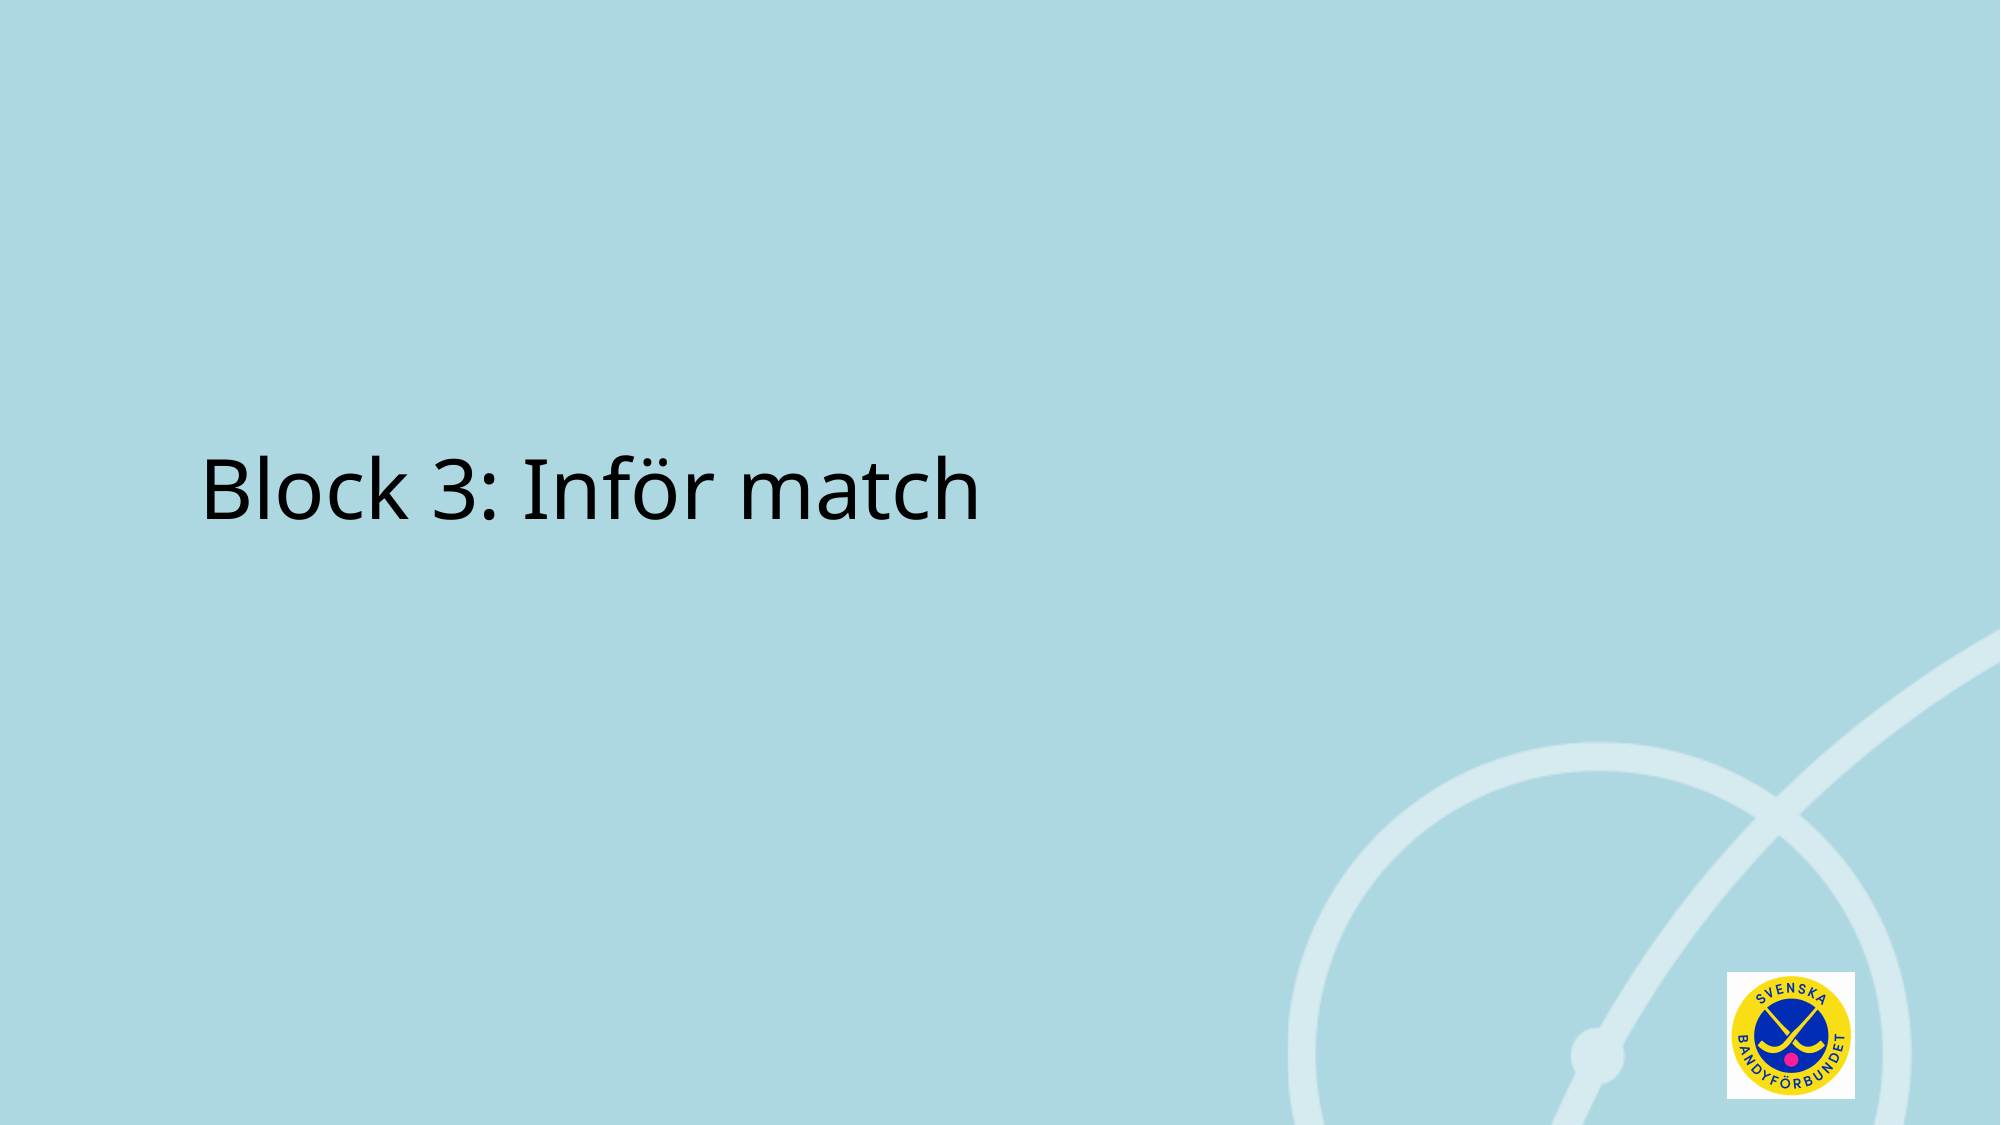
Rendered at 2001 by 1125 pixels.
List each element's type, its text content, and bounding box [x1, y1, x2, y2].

title Block 3: Inför match [184, 384, 1910, 602]
picture [1287, 585, 2001, 1125]
